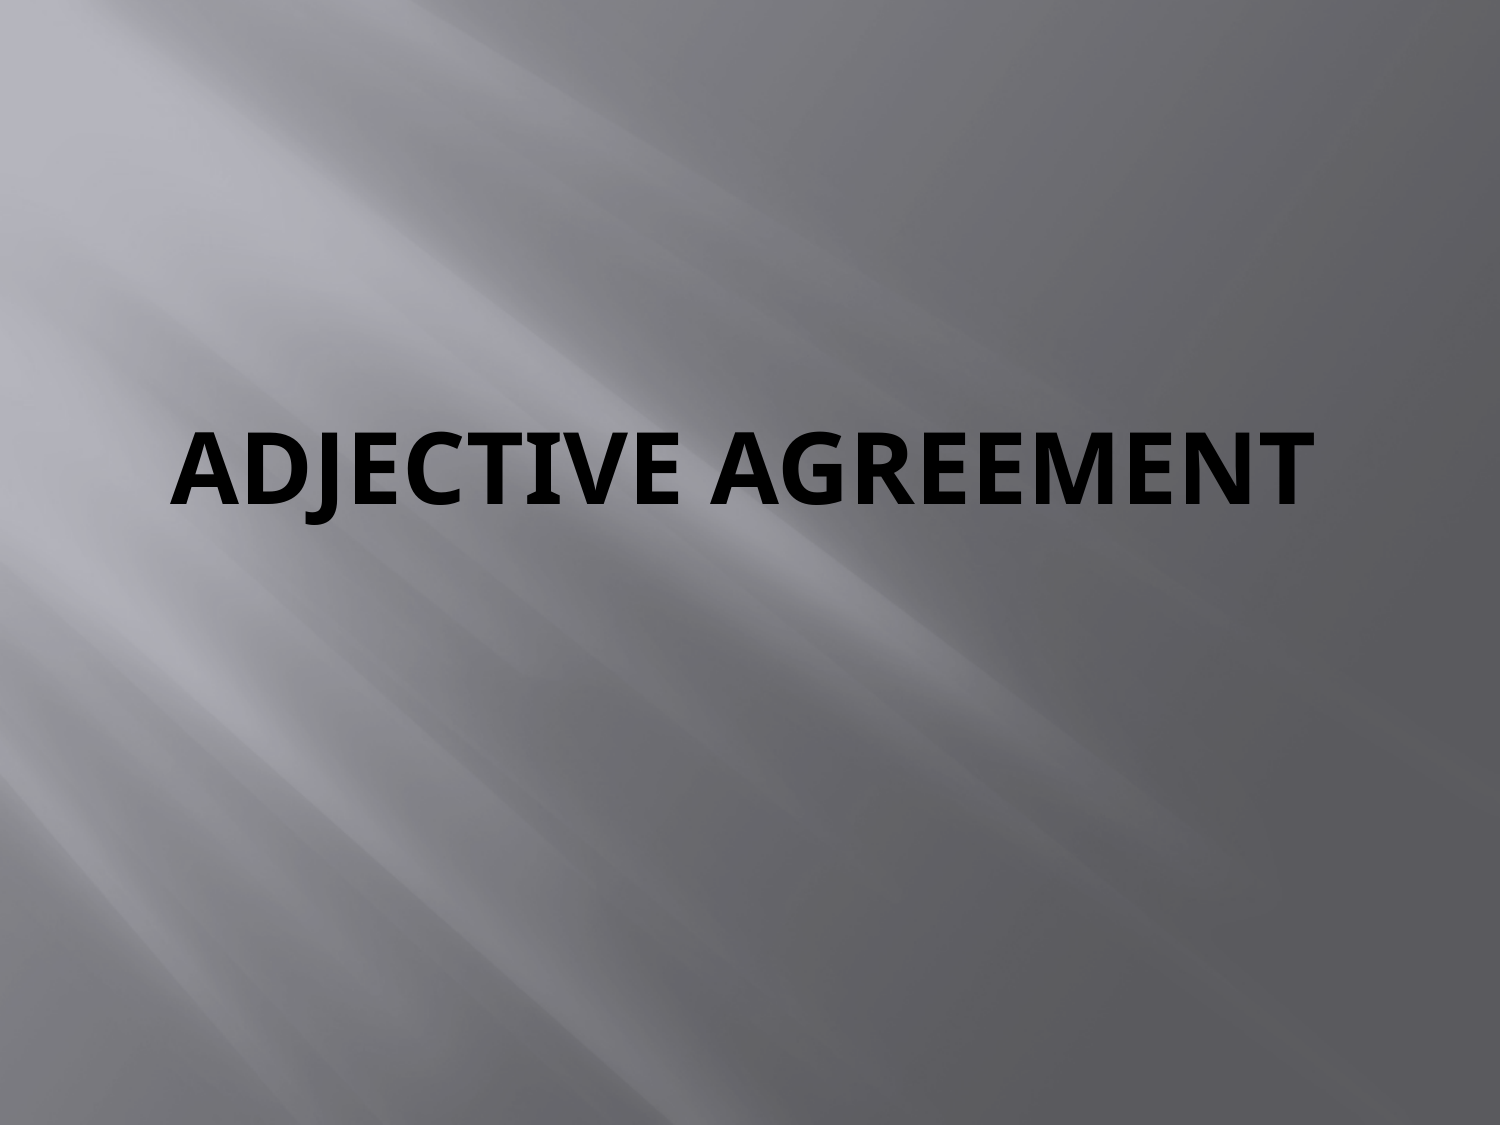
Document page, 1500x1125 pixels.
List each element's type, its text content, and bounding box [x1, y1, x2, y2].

title Adjective Agreement [69, 224, 1420, 525]
